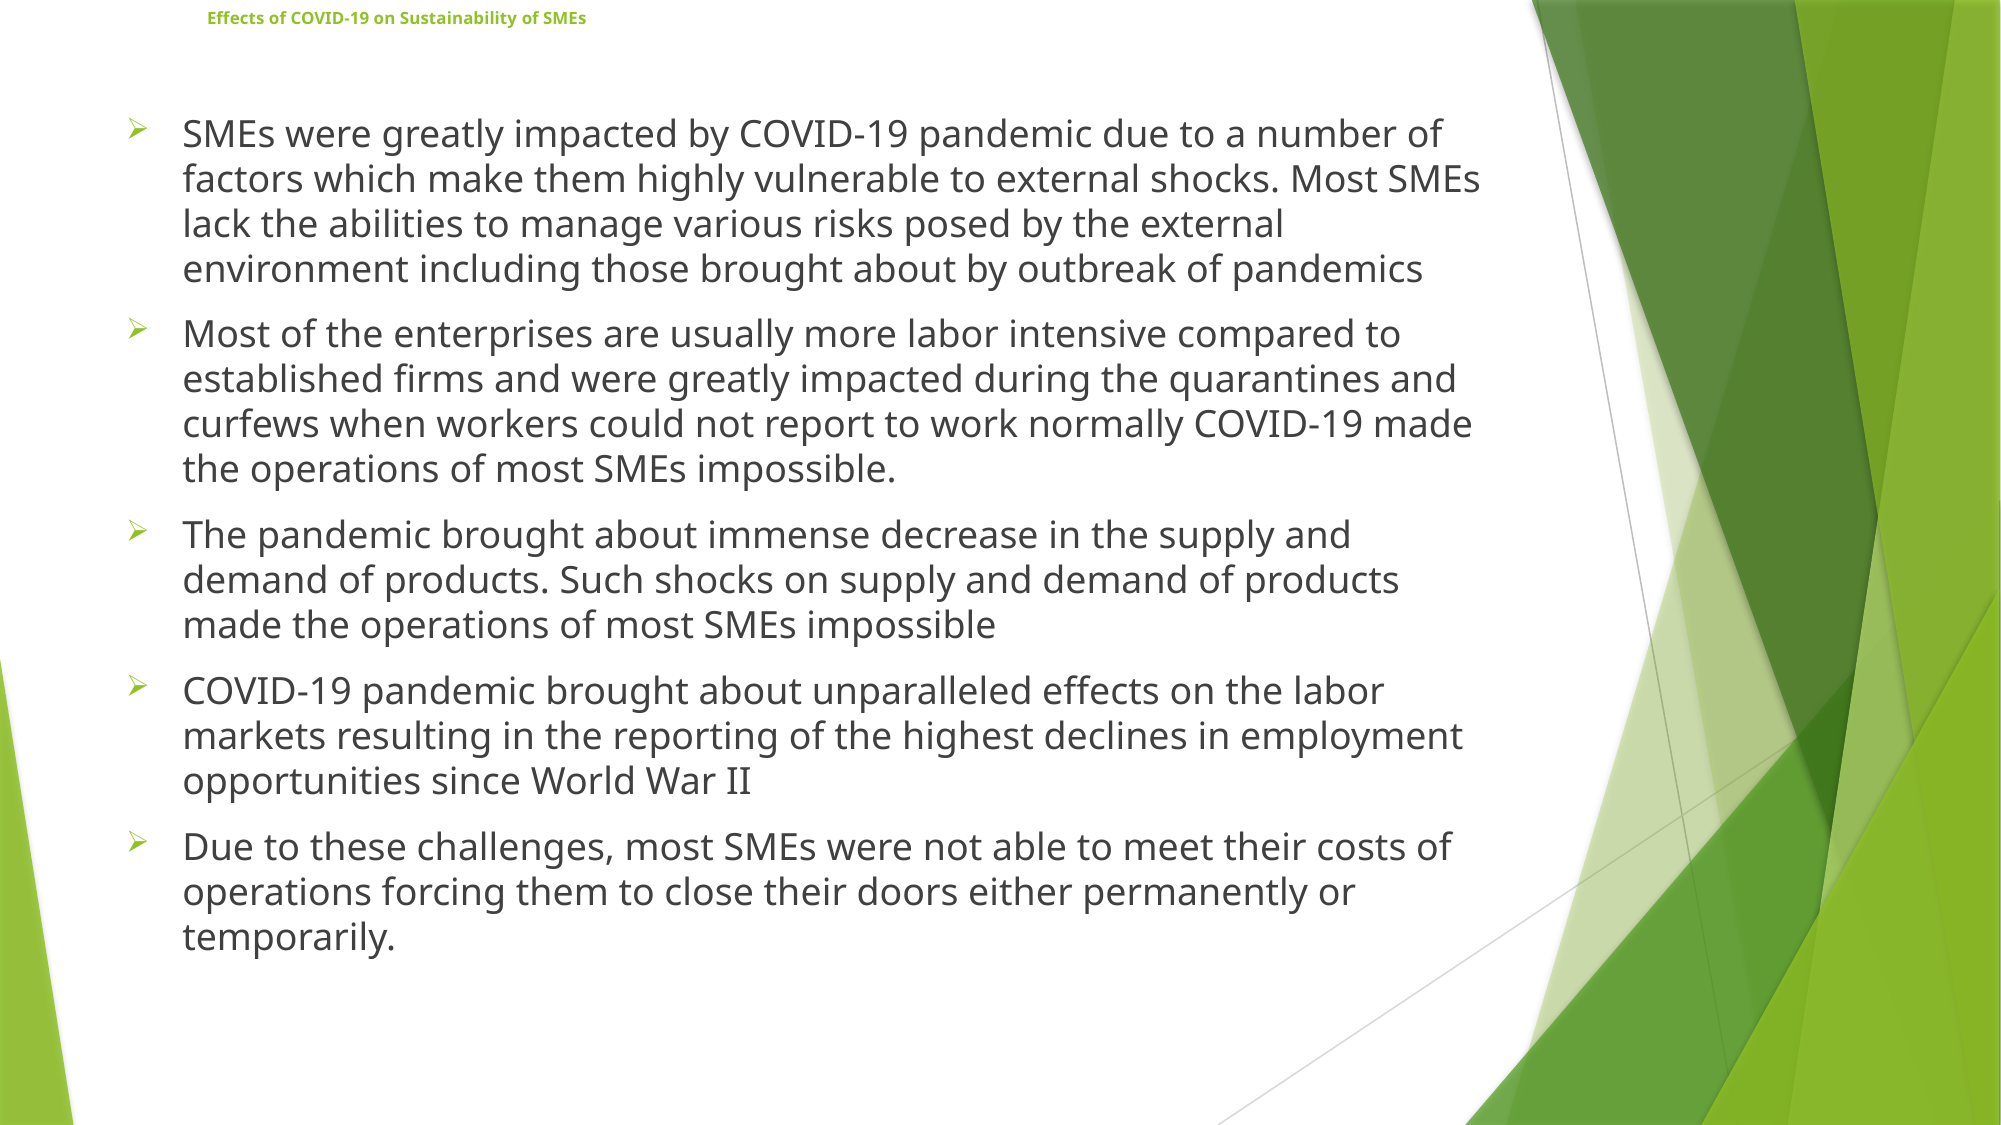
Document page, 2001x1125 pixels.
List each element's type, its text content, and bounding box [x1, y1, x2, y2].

list SMEs were greatly impacted by COVID-19 pandemic due to a number of factors which make them highly vulnerable to external shocks. Most SMEs lack the abilities to manage various risks posed by the external environment including those brought about by outbreak of pandemics Most of the enterprises are usually more labor intensive compared to established firms and were greatly impacted during the quarantines and curfews when workers could not report to work normally COVID-19 made the operations of most SMEs impossible. The pandemic brought about immense decrease in the supply and demand of products. Such shocks on supply and demand of products made the operations of most SMEs impossible COVID-19 pandemic brought about unparalleled effects on the labor markets resulting in the reporting of the highest declines in employment opportunities since World War II Due to these challenges, most SMEs were not able to meet their costs of operations forcing them to close their doors either permanently or temporarily. [111, 102, 1522, 1125]
title Effects of COVID-19 on Sustainability of SMEs [111, 0, 1522, 102]
